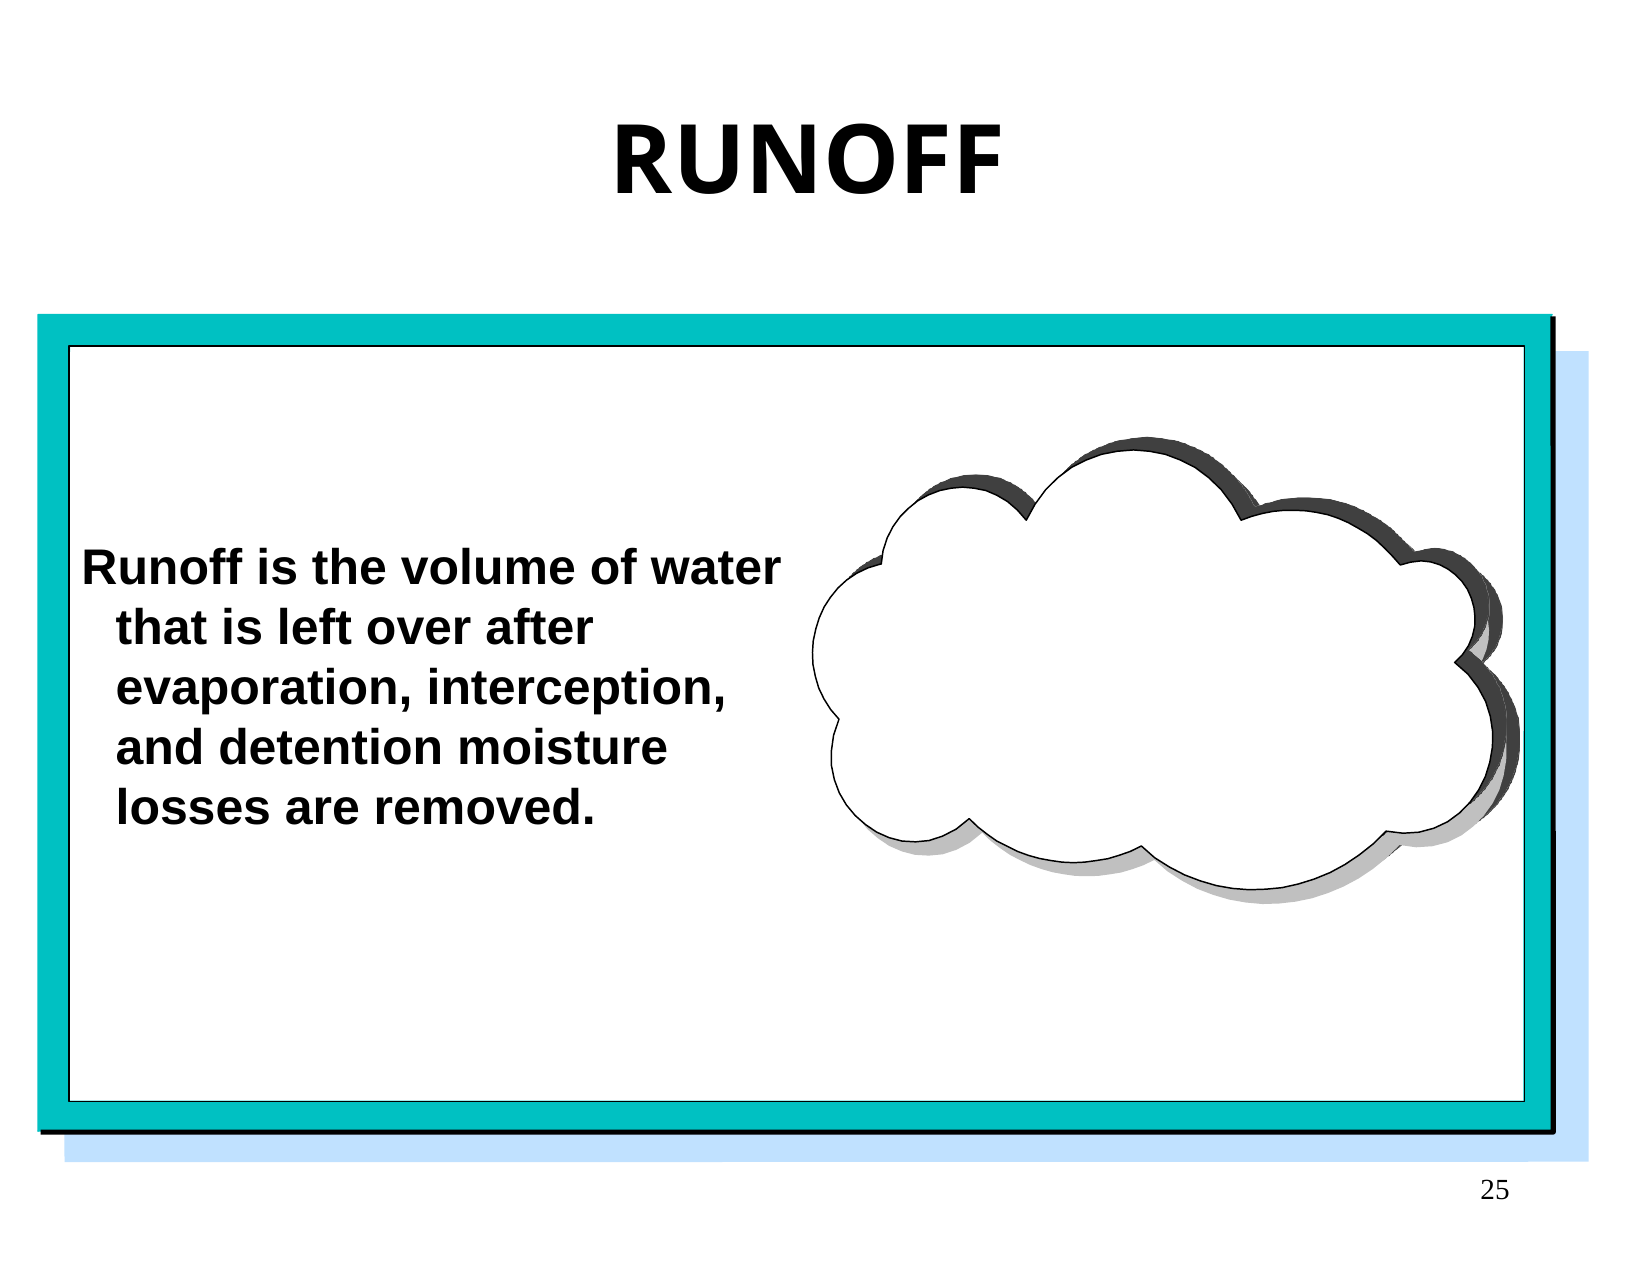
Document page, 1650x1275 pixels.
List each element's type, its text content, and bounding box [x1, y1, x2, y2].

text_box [37, 314, 1589, 1163]
list RUNOFF [46, 87, 1568, 213]
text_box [812, 449, 1507, 904]
slide_number 25 [1187, 1171, 1526, 1251]
